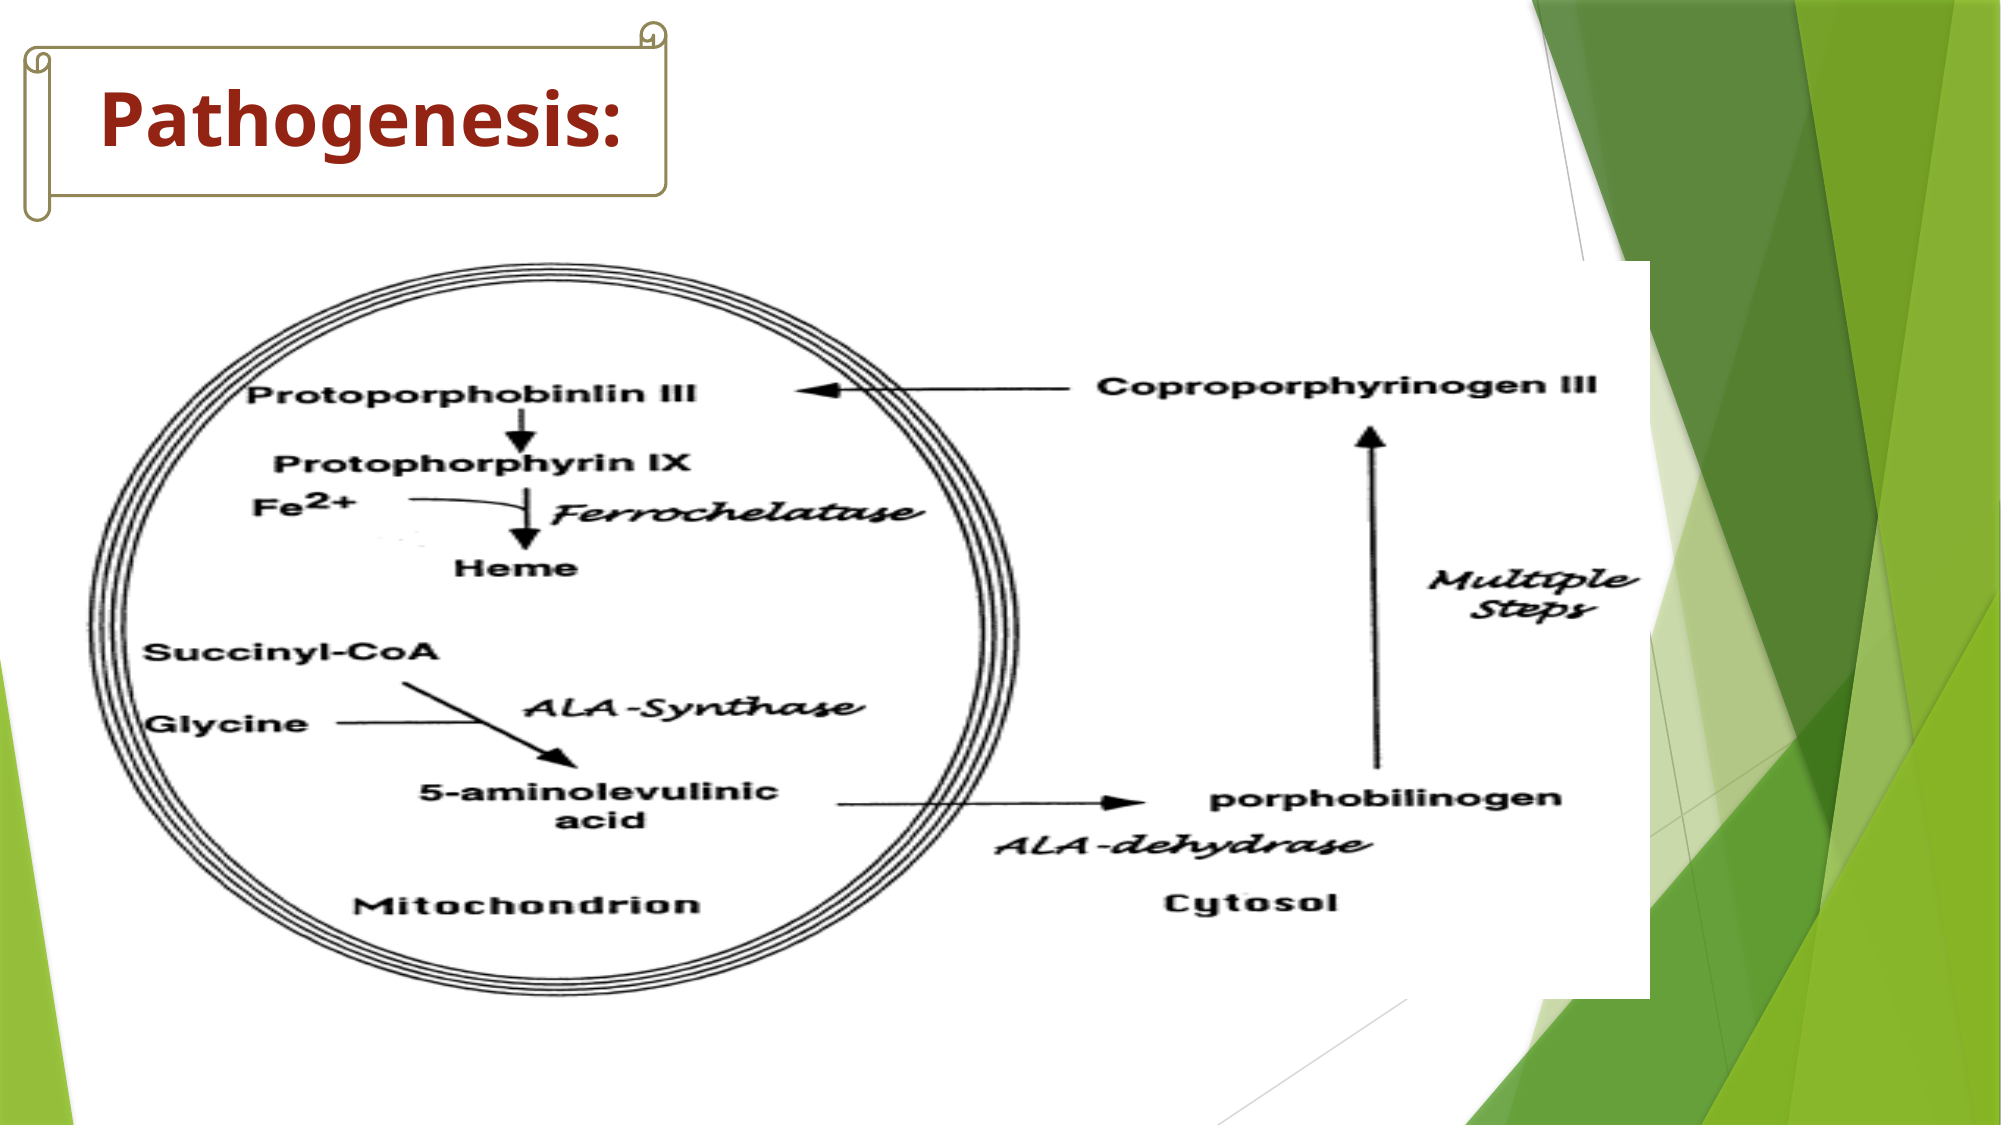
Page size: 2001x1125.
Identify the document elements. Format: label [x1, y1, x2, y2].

picture [83, 260, 1651, 1000]
text_box [23, 21, 668, 222]
